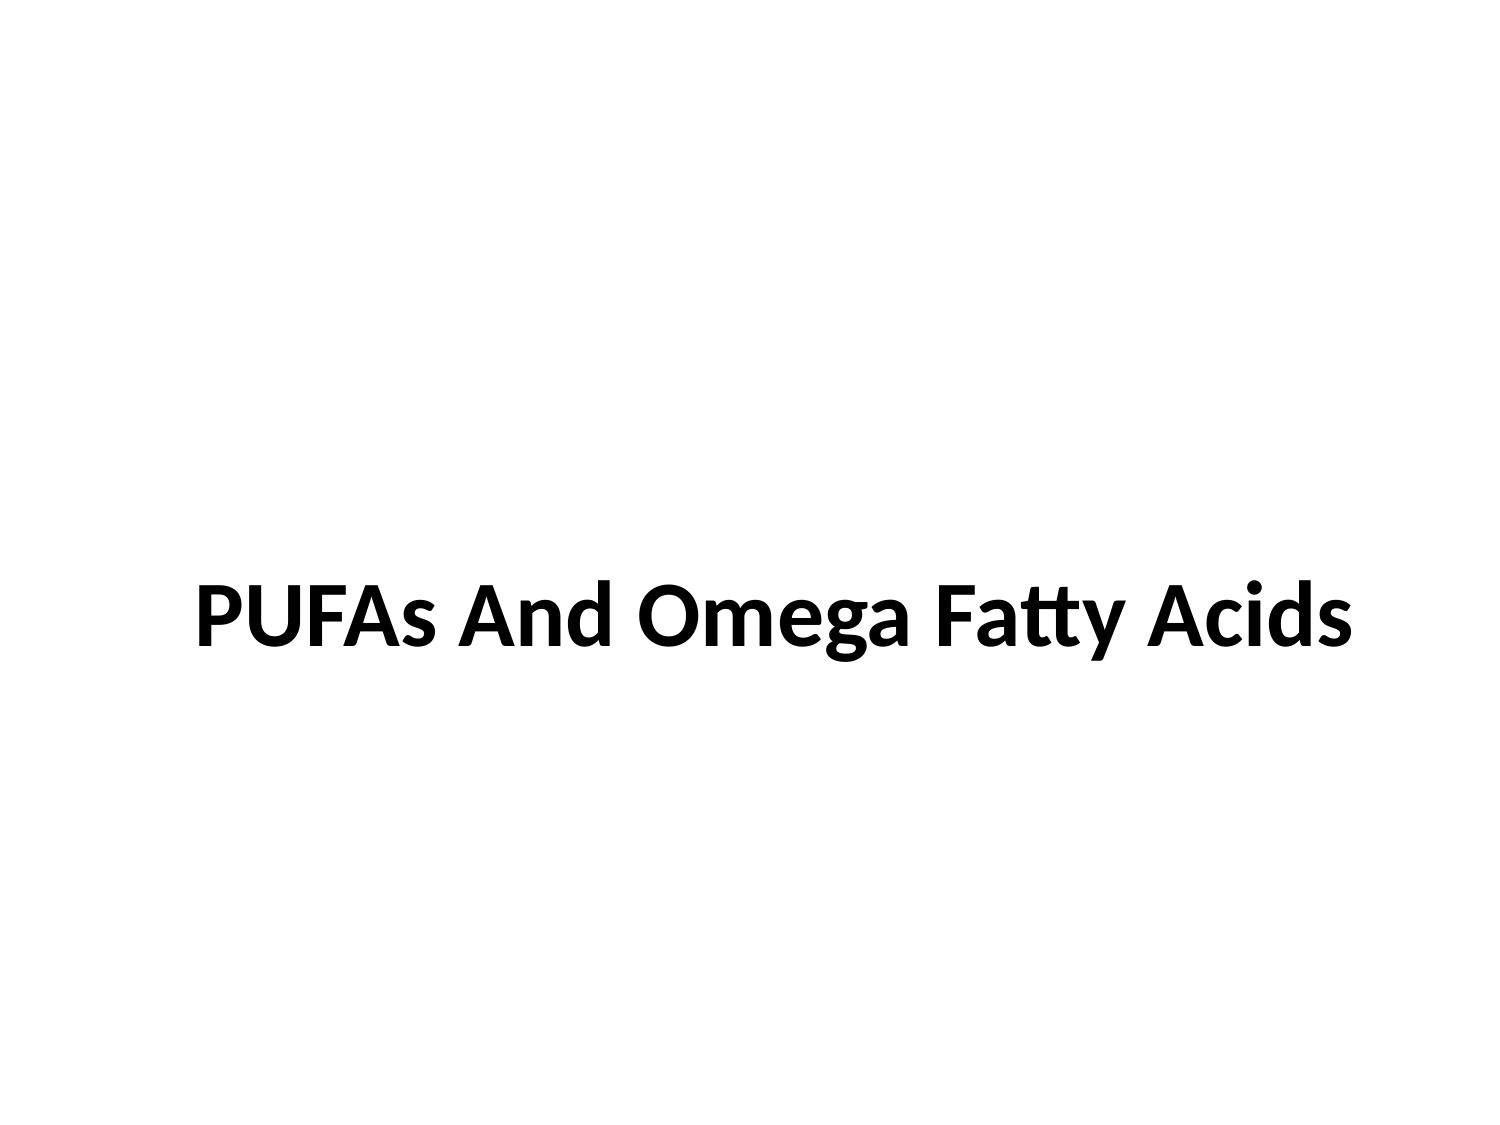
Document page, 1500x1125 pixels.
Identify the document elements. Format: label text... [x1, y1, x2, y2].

title PUFAs And Omega Fatty Acids [50, 468, 1500, 751]
